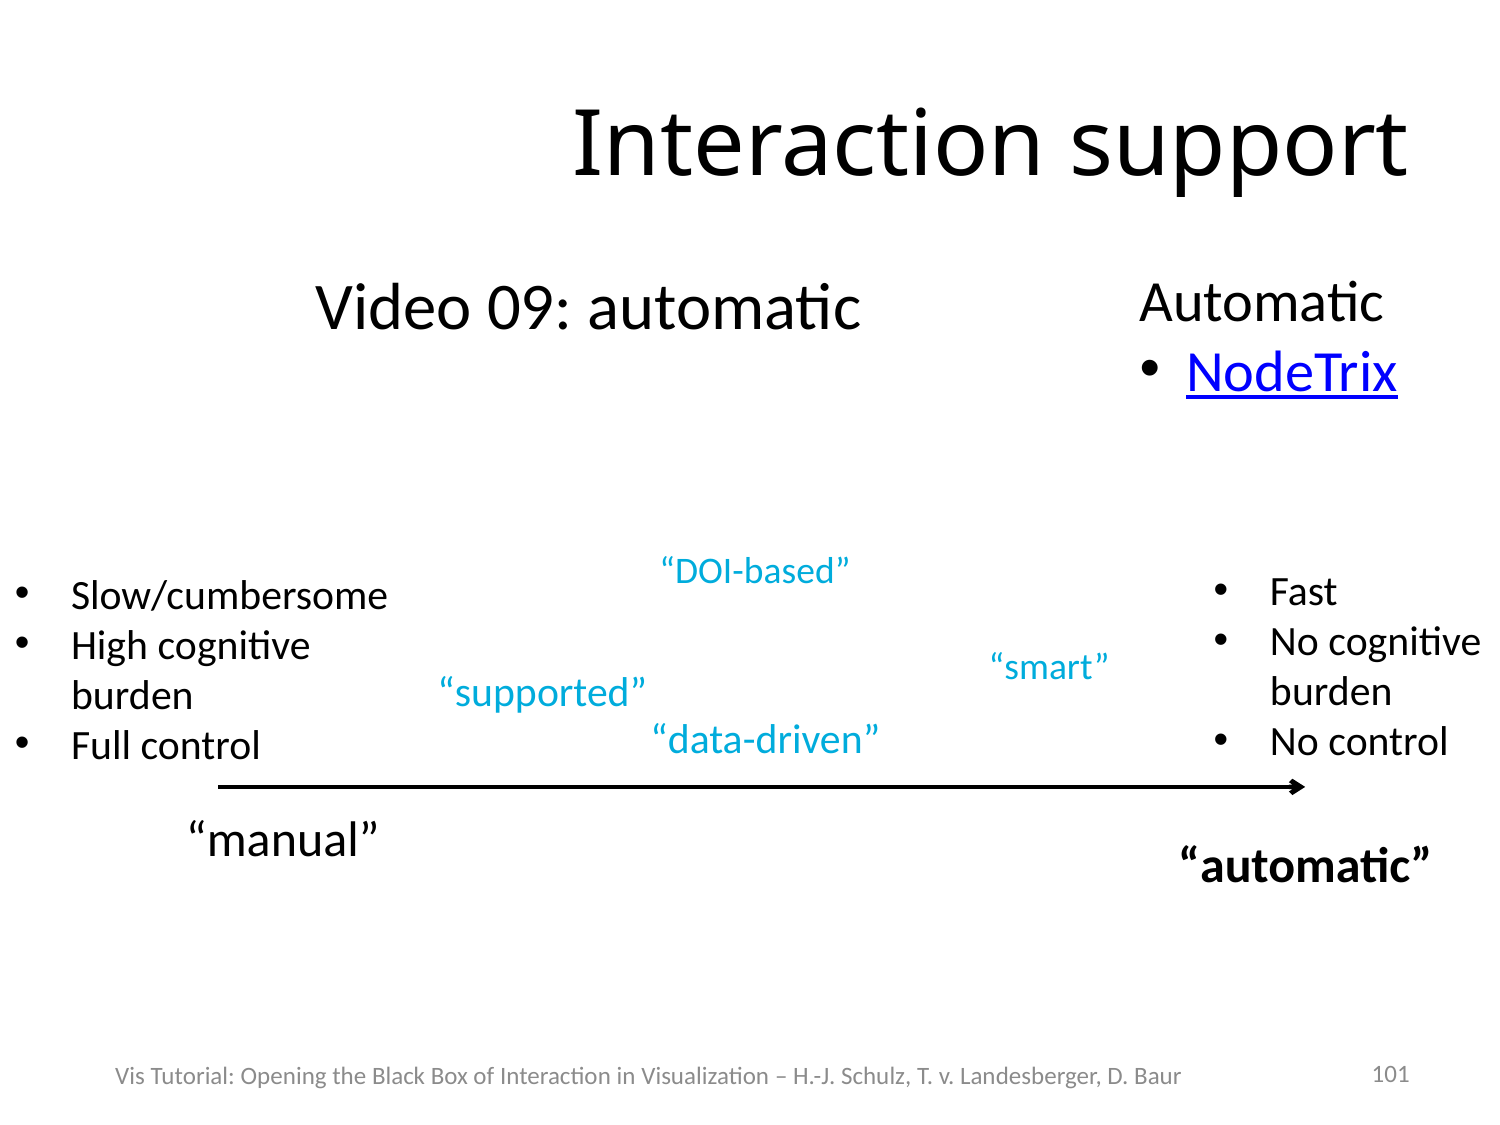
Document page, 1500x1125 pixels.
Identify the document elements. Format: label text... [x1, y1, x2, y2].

text_box “data-driven” [635, 704, 896, 769]
text_box “smart” [973, 634, 1125, 695]
slide_number 101 [1074, 1042, 1425, 1103]
text_box Slow/cumbersome High cognitive burden Full control [0, 560, 420, 775]
text_box Fast No cognitive burden No control [1198, 556, 1500, 772]
text_box “manual” [171, 798, 431, 874]
text_box “supported” [422, 656, 663, 722]
text_box “DOI-based” [644, 538, 866, 644]
text_box “automatic” [1163, 824, 1447, 960]
text_box Automatic NodeTrix [1124, 255, 1500, 410]
text_box Video 09: automatic [301, 255, 1034, 350]
footer Vis Tutorial: Opening the Black Box of Interaction in Visualization – H.-J. Schulz, T. v. Landesberger, D. Baur [76, 1046, 1074, 1103]
title Interaction support [75, 45, 1425, 233]
